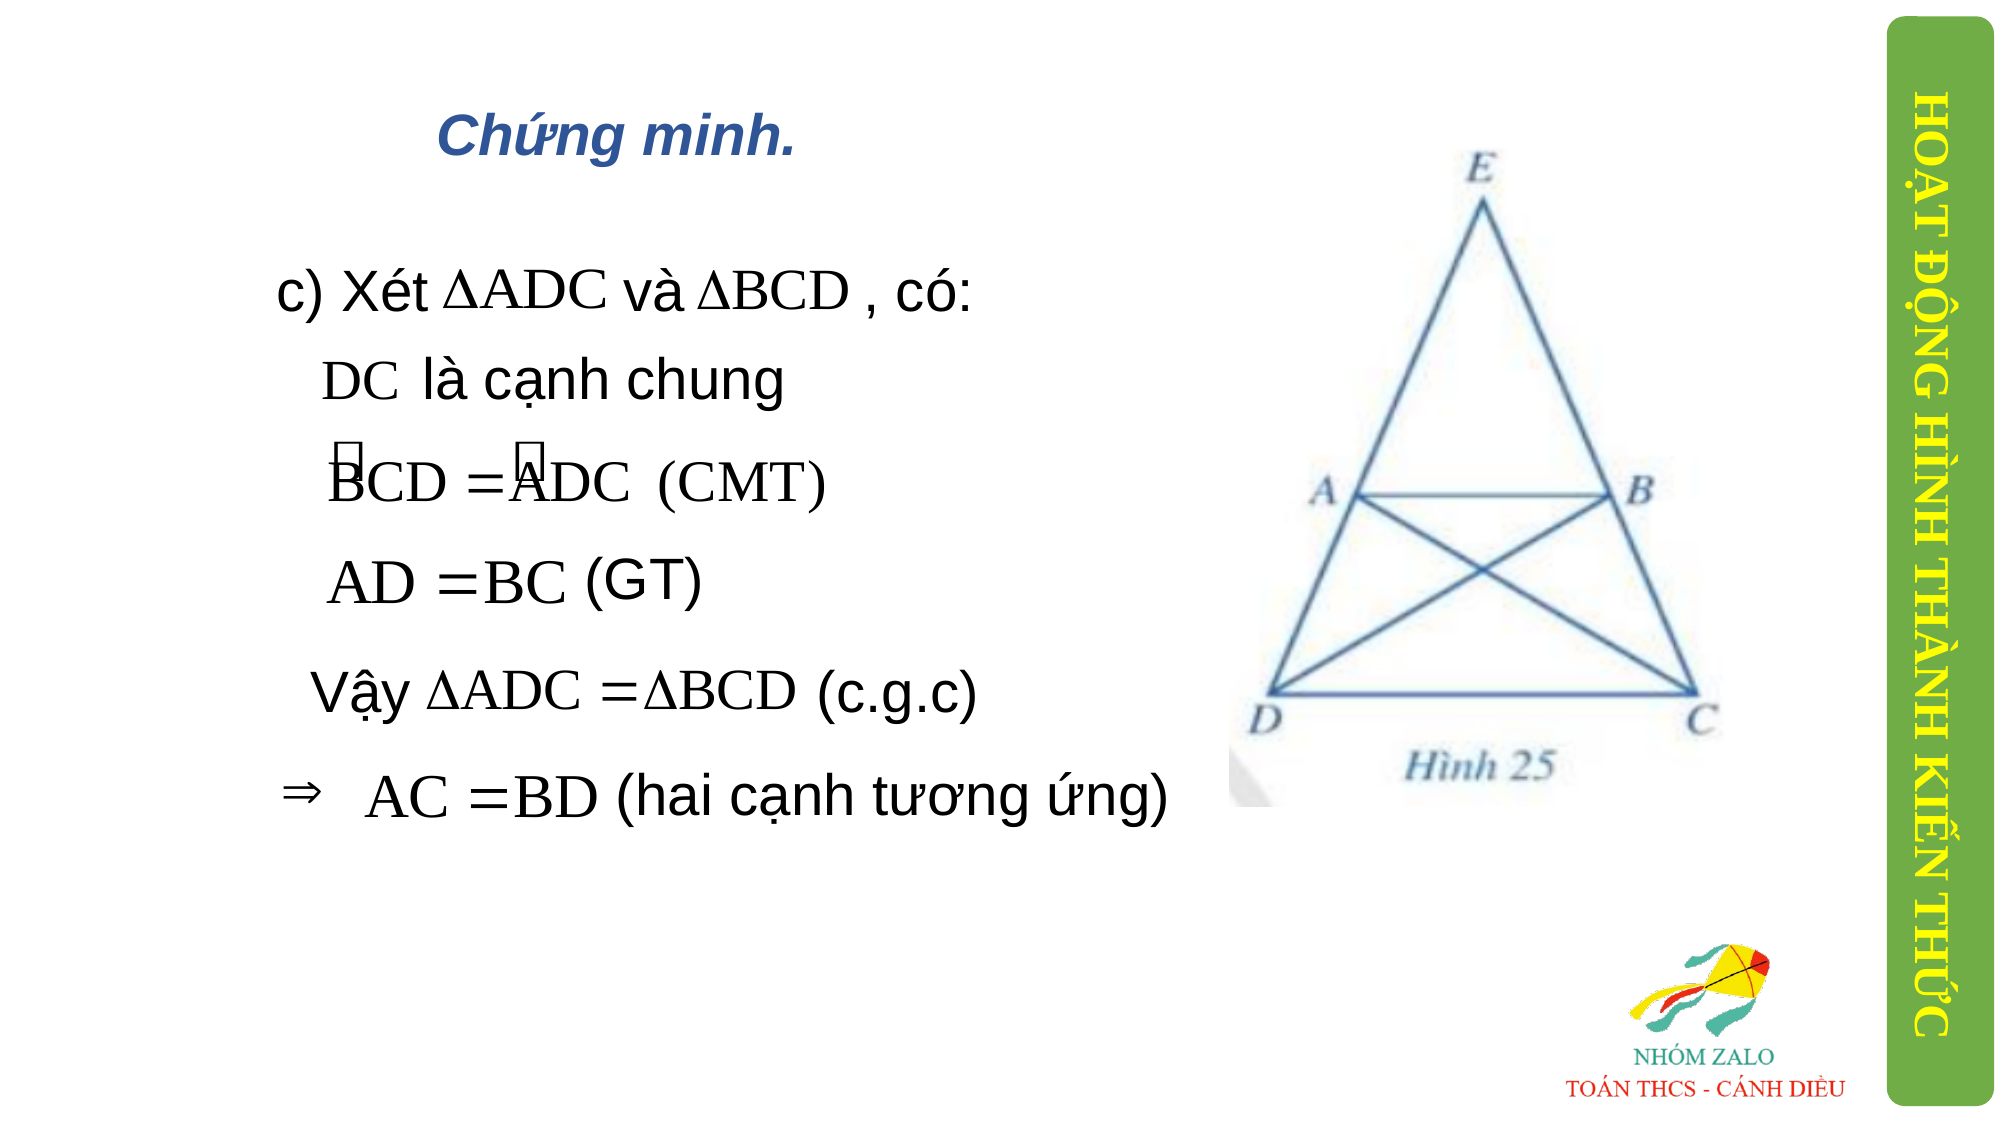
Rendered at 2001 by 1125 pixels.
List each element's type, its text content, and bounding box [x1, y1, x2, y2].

text_box Chứng minh. [421, 89, 851, 175]
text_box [322, 749, 1204, 836]
picture [1543, 892, 1887, 1125]
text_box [242, 245, 1030, 332]
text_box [274, 768, 322, 823]
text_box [290, 533, 814, 620]
picture [1229, 147, 1747, 807]
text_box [291, 333, 882, 420]
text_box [1375, 527, 2000, 636]
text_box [277, 647, 1127, 733]
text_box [318, 427, 841, 527]
